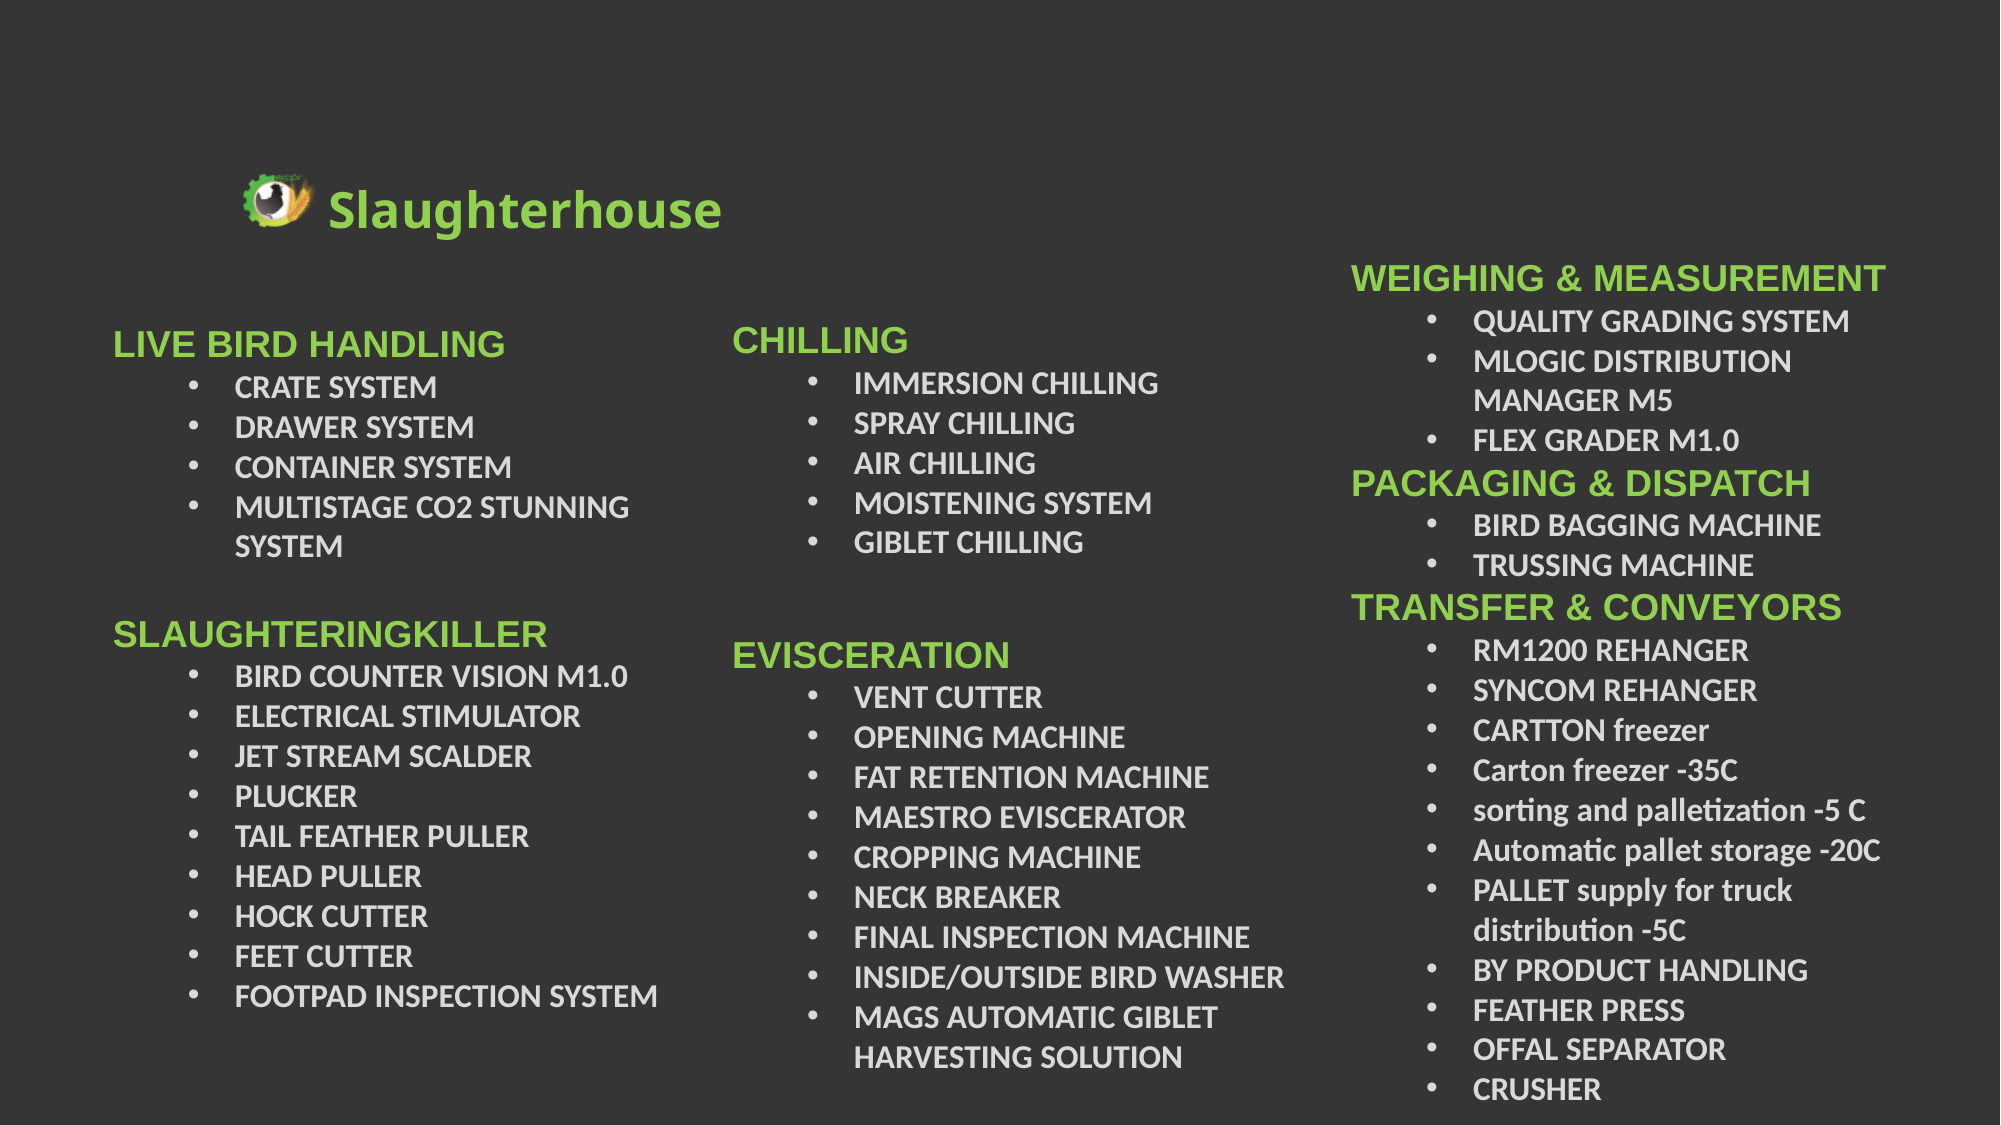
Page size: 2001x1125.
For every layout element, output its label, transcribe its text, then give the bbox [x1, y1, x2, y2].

text_box Slaughterhouse [274, 170, 777, 246]
text_box WEIGHING & MEASUREMENT QUALITY GRADING SYSTEM MLOGIC DISTRIBUTION MANAGER M5 FLEX GRADER M1.0 PACKAGING & DISPATCH BIRD BAGGING MACHINE TRUSSING MACHINE TRANSFER & CONVEYORS RM1200 REHANGER SYNCOM REHANGER CARTTON freezer Carton freezer -35C sorting and palletization -5 C Automatic pallet storage -20C PALLET supply for truck distribution -5C BY PRODUCT HANDLING FEATHER PRESS OFFAL SEPARATOR CRUSHER [1336, 246, 1923, 1115]
text_box CHILLING IMMERSION CHILLING SPRAY CHILLING AIR CHILLING MOISTENING SYSTEM GIBLET CHILLING EVISCERATION VENT CUTTER OPENING MACHINE FAT RETENTION MACHINE MAESTRO EVISCERATOR CROPPING MACHINE NECK BREAKER FINAL INSPECTION MACHINE INSIDE/OUTSIDE BIRD WASHER MAGS AUTOMATIC GIBLET HARVESTING SOLUTION [717, 308, 1303, 1083]
text_box LIVE BIRD HANDLING CRATE SYSTEM DRAWER SYSTEM CONTAINER SYSTEM MULTISTAGE CO2 STUNNING SYSTEM SLAUGHTERINGKILLER BIRD COUNTER VISION M1.0 ELECTRICAL STIMULATOR JET STREAM SCALDER PLUCKER TAIL FEATHER PULLER HEAD PULLER HOCK CUTTER FEET CUTTER FOOTPAD INSPECTION SYSTEM [98, 312, 684, 1022]
picture [230, 161, 319, 231]
